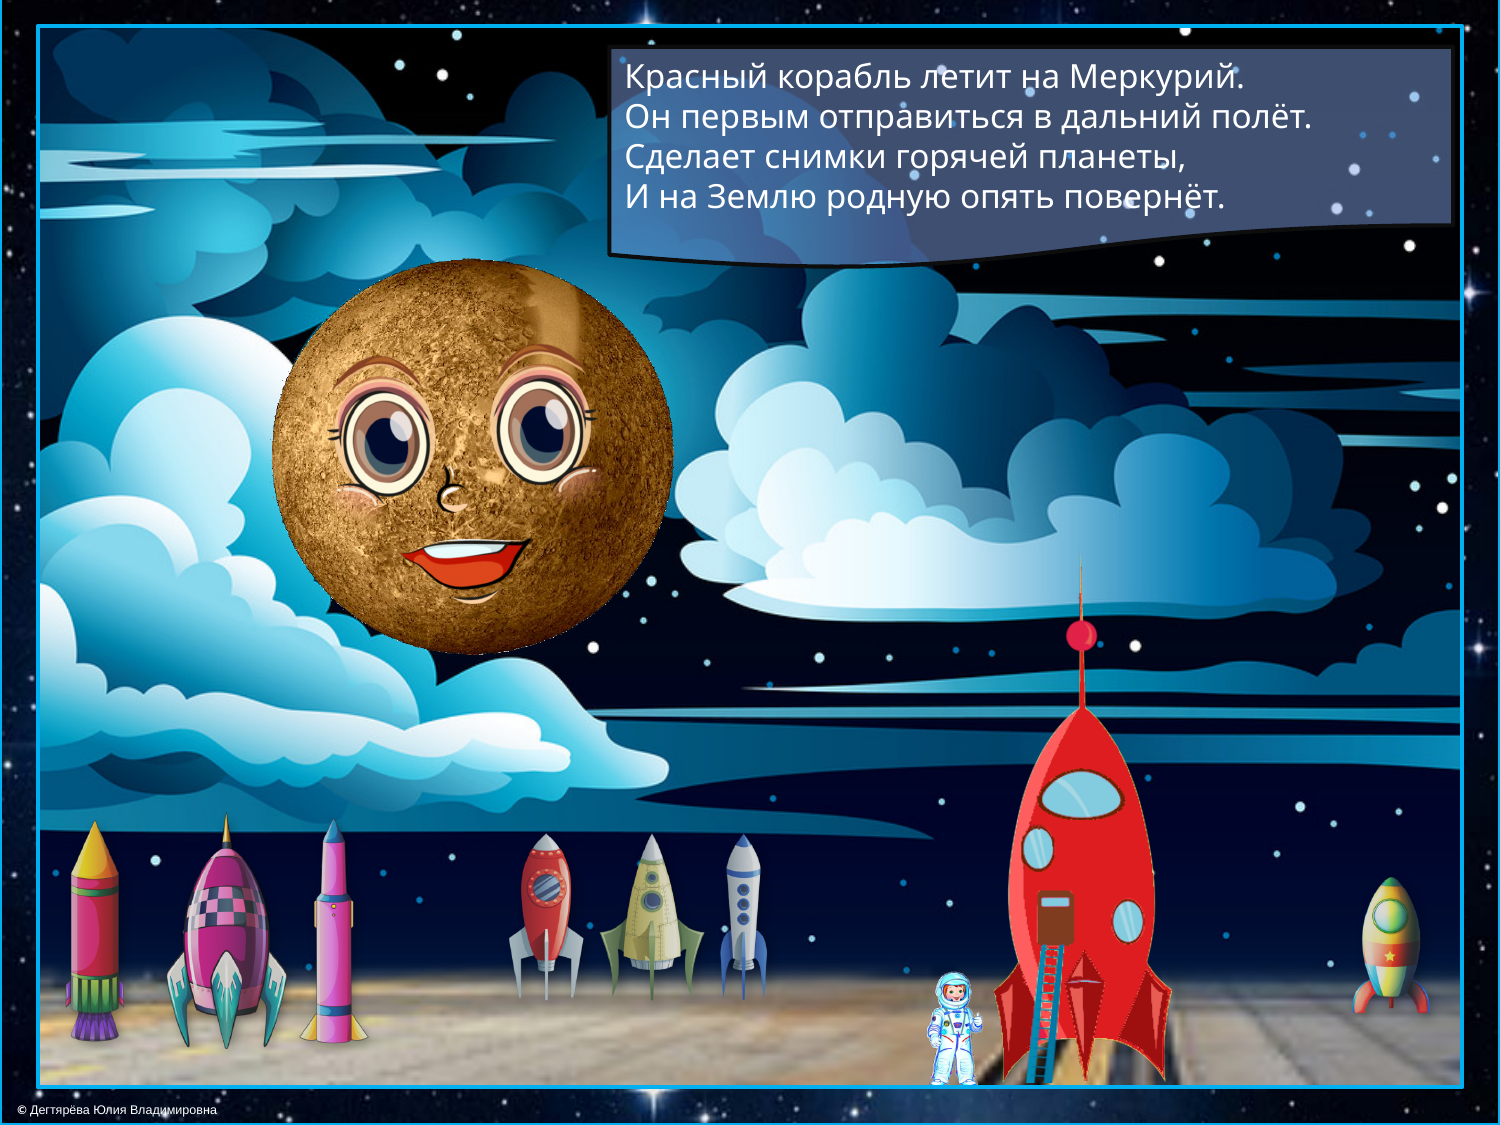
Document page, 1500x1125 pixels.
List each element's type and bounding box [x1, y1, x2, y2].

text_box [0, 0, 1500, 1125]
